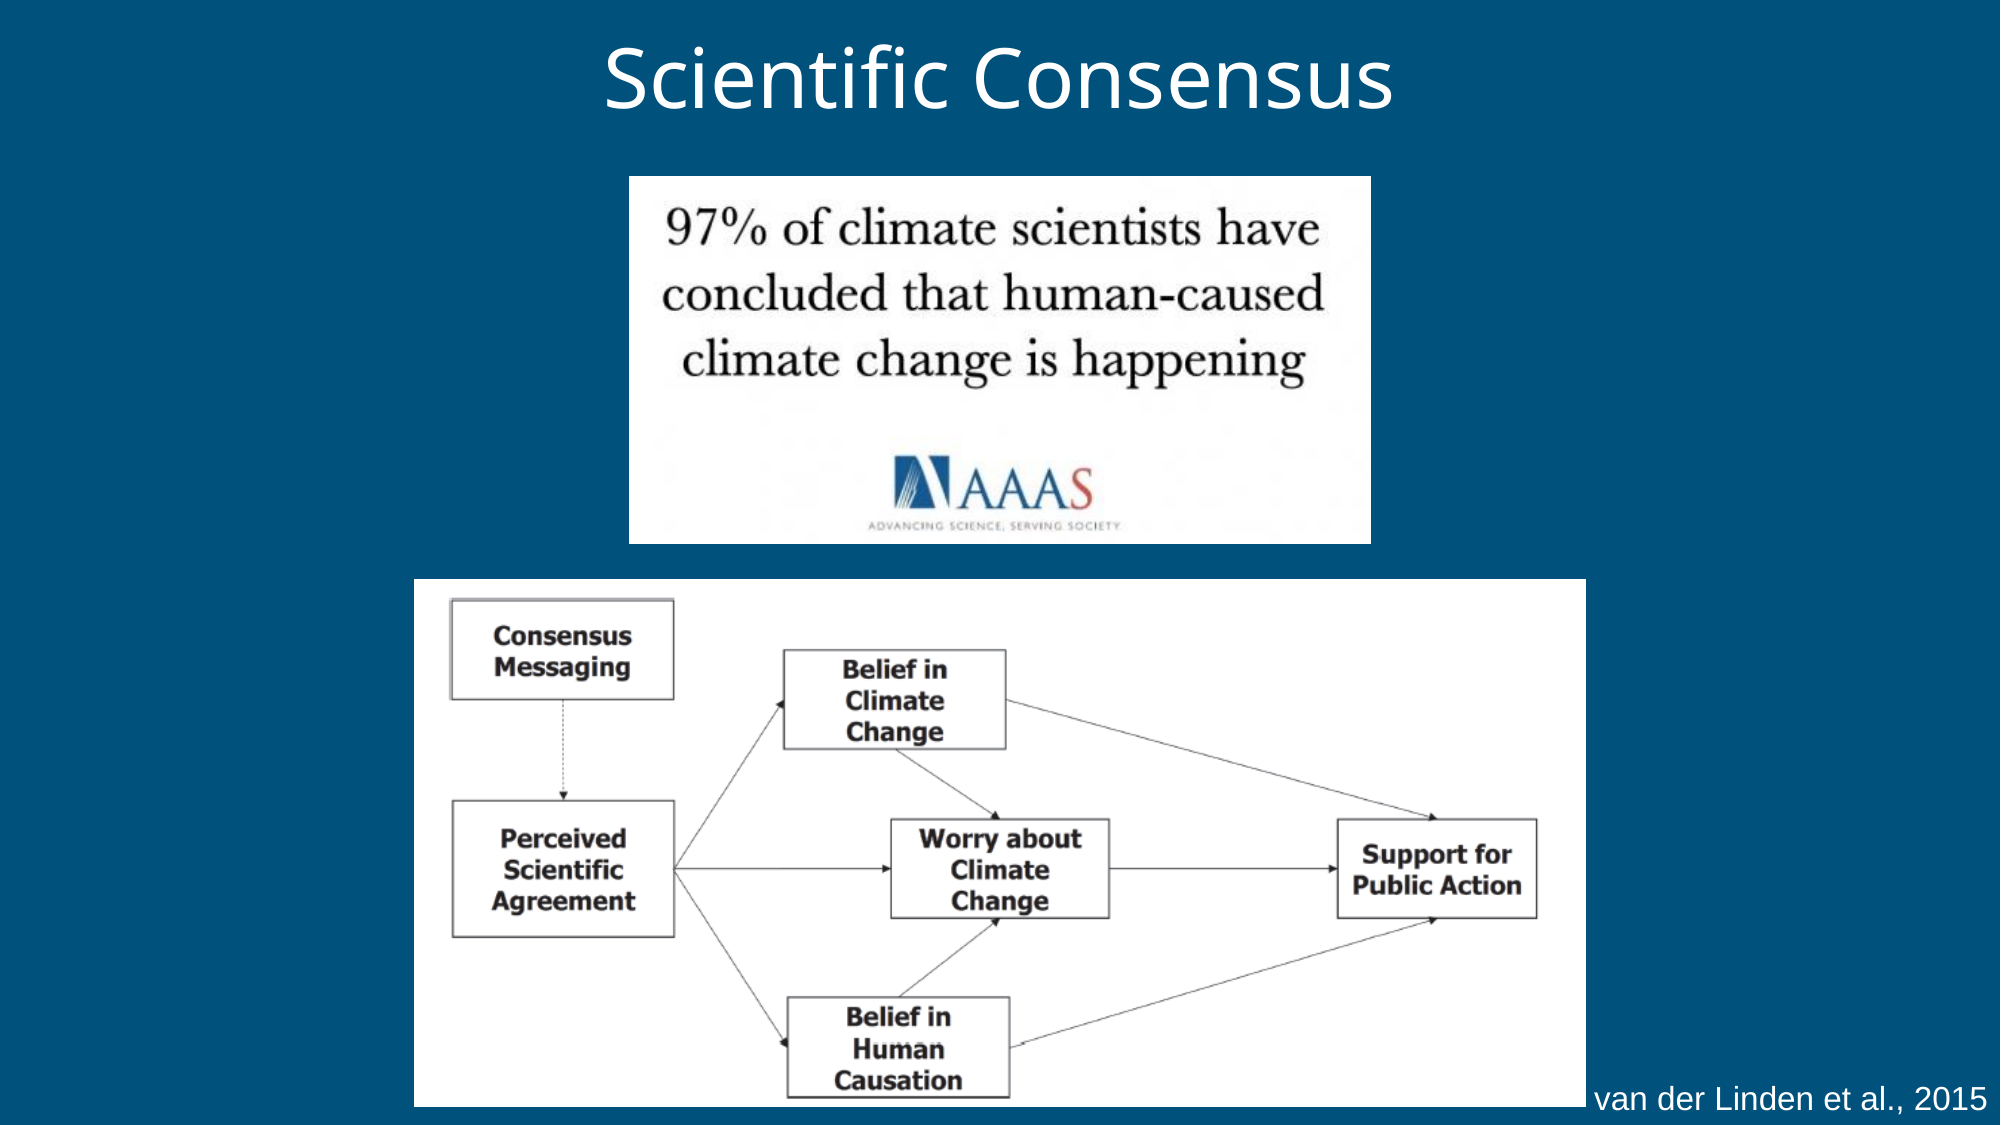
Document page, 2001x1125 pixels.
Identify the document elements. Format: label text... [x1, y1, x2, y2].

picture [415, 580, 1585, 1106]
picture [630, 177, 1370, 543]
title Scientific Consensus [358, 0, 1642, 164]
text_box van der Linden et al., 2015 [1562, 1069, 2000, 1125]
